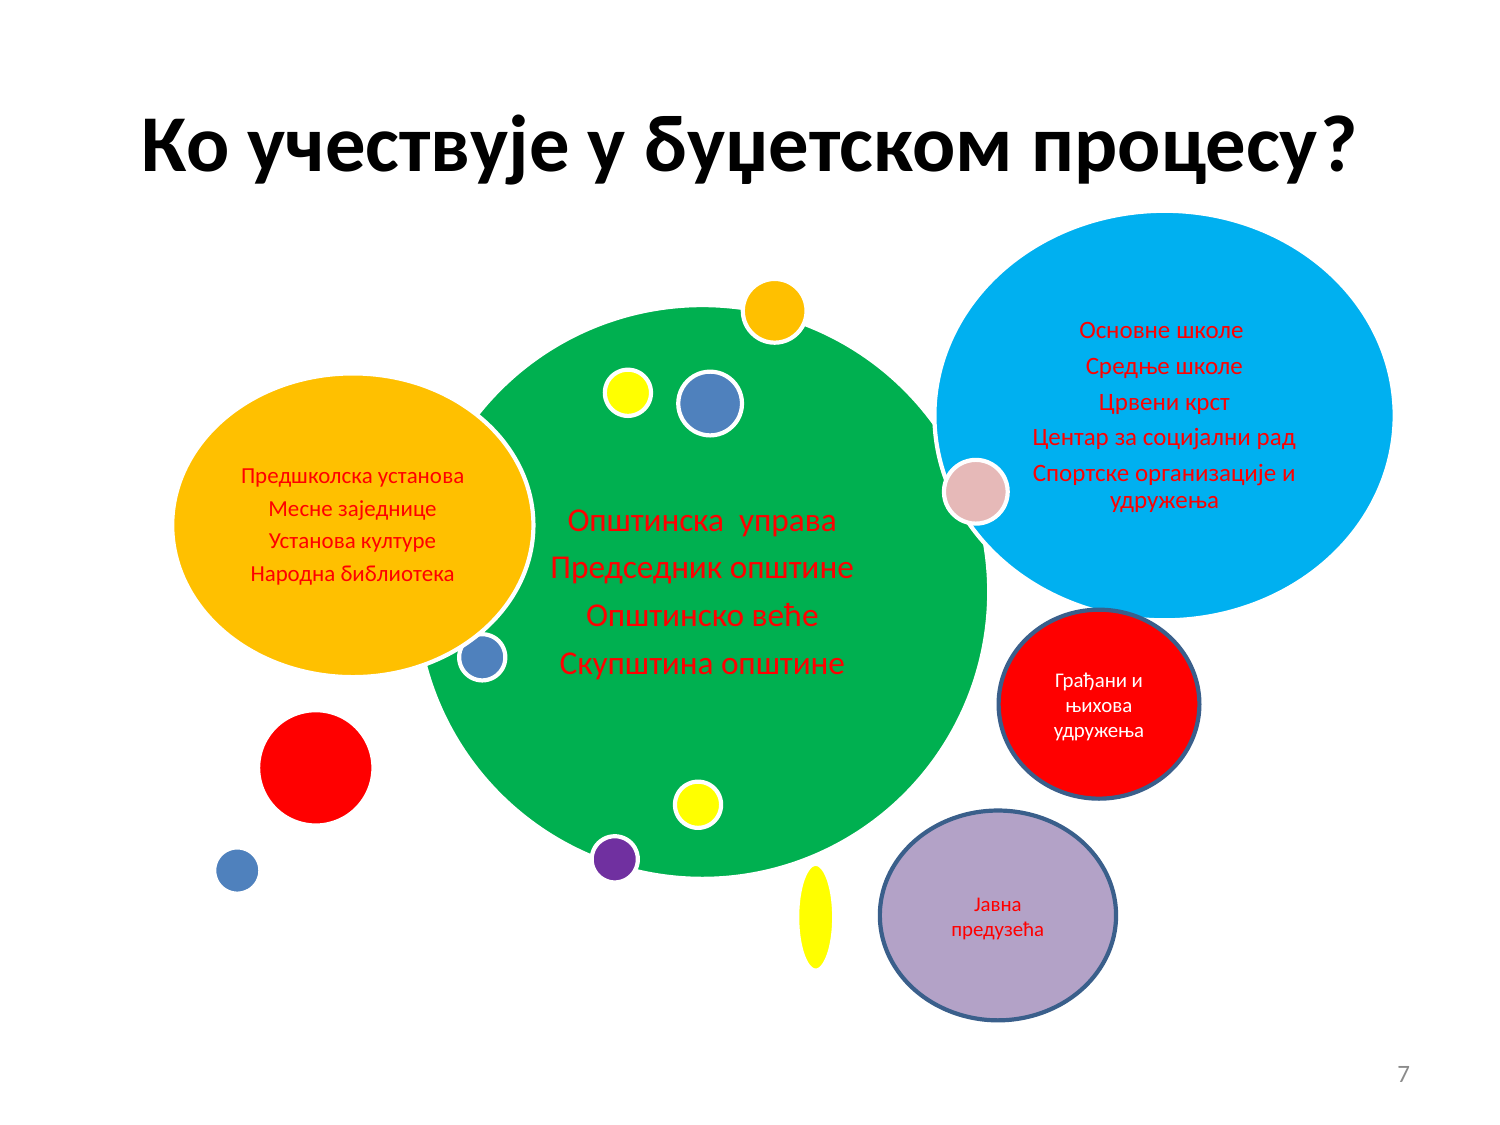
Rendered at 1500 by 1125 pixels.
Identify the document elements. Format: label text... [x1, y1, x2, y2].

title Ко учествује у буџетском процесу? [75, 45, 1425, 233]
text_box Јавна предузећа [888, 960, 1108, 1023]
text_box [249, 228, 1318, 953]
slide_number 7 [1074, 1042, 1425, 1103]
